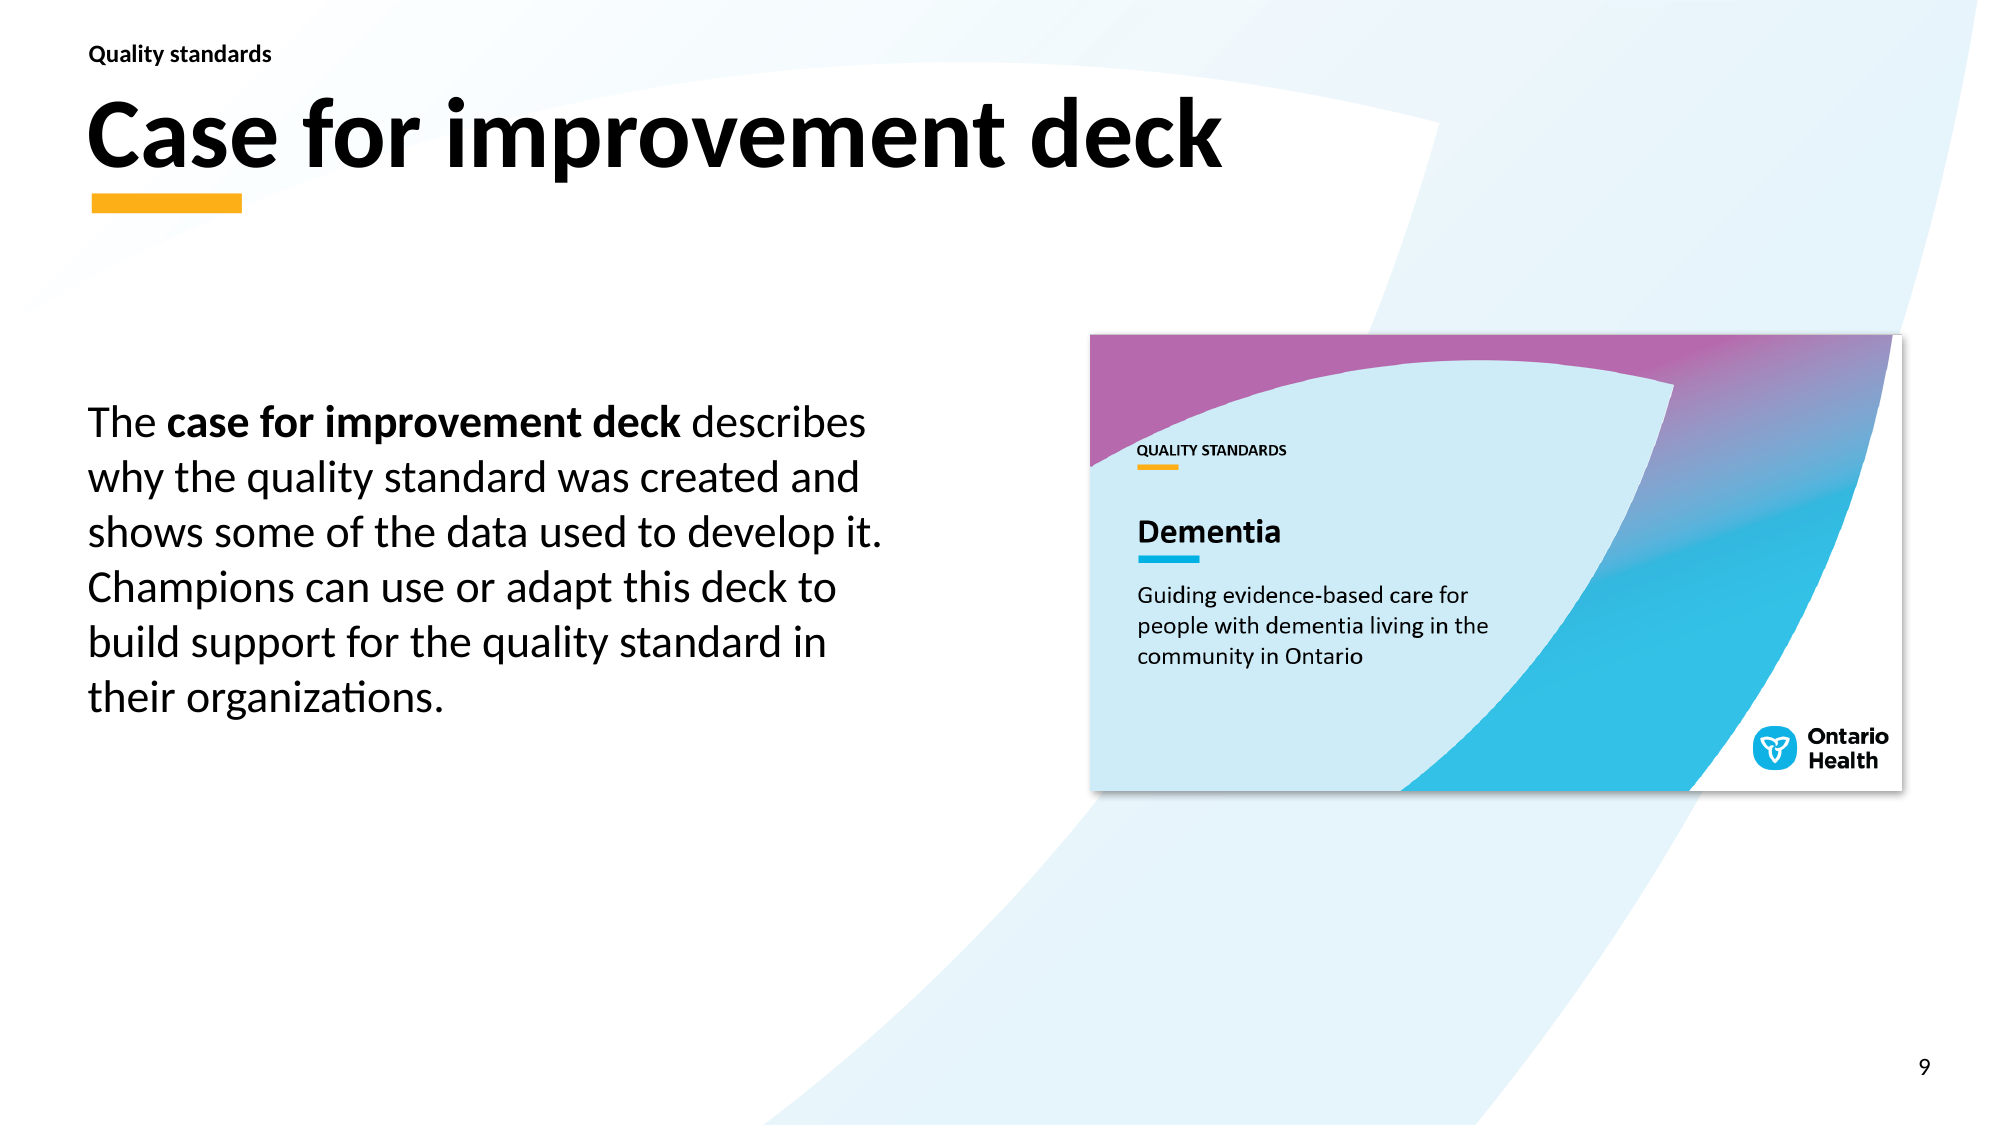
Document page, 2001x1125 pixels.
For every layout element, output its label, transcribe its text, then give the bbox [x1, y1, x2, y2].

list Quality standards [88, 38, 1908, 69]
title Case for improvement deck [87, 77, 1907, 192]
list The case for improvement deck describes why the quality standard was created and shows some of the data used to develop it. Champions can use or adapt this deck to build support for the quality standard in their organizations. [87, 391, 916, 734]
picture [0, 0, 2001, 1125]
slide_number 9 [1495, 1035, 1946, 1096]
